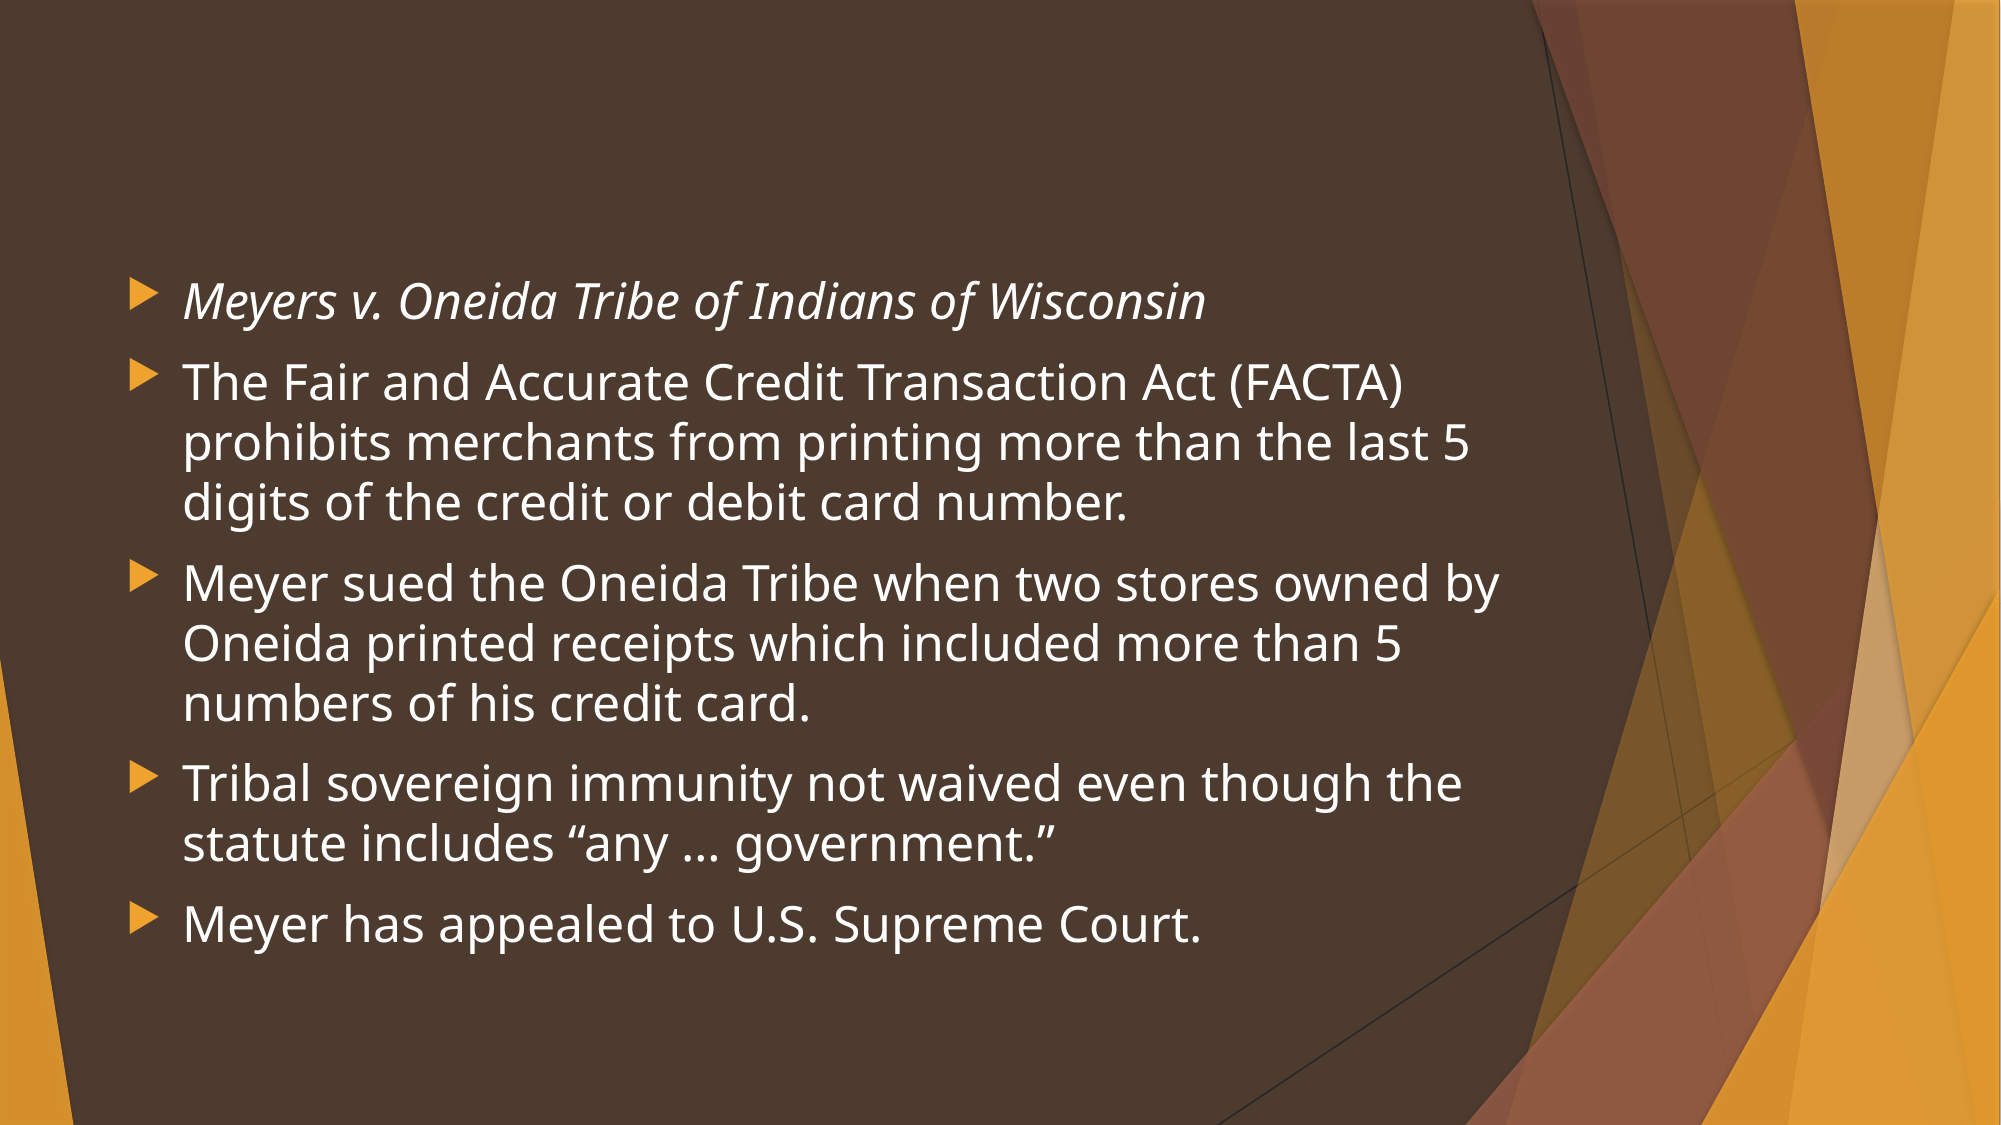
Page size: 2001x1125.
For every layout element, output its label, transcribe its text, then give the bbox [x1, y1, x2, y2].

list Meyers v. Oneida Tribe of Indians of Wisconsin The Fair and Accurate Credit Transaction Act (FACTA) prohibits merchants from printing more than the last 5 digits of the credit or debit card number. Meyer sued the Oneida Tribe when two stores owned by Oneida printed receipts which included more than 5 numbers of his credit card. Tribal sovereign immunity not waived even though the statute includes “any … government.” Meyer has appealed to U.S. Supreme Court. [111, 261, 1522, 991]
